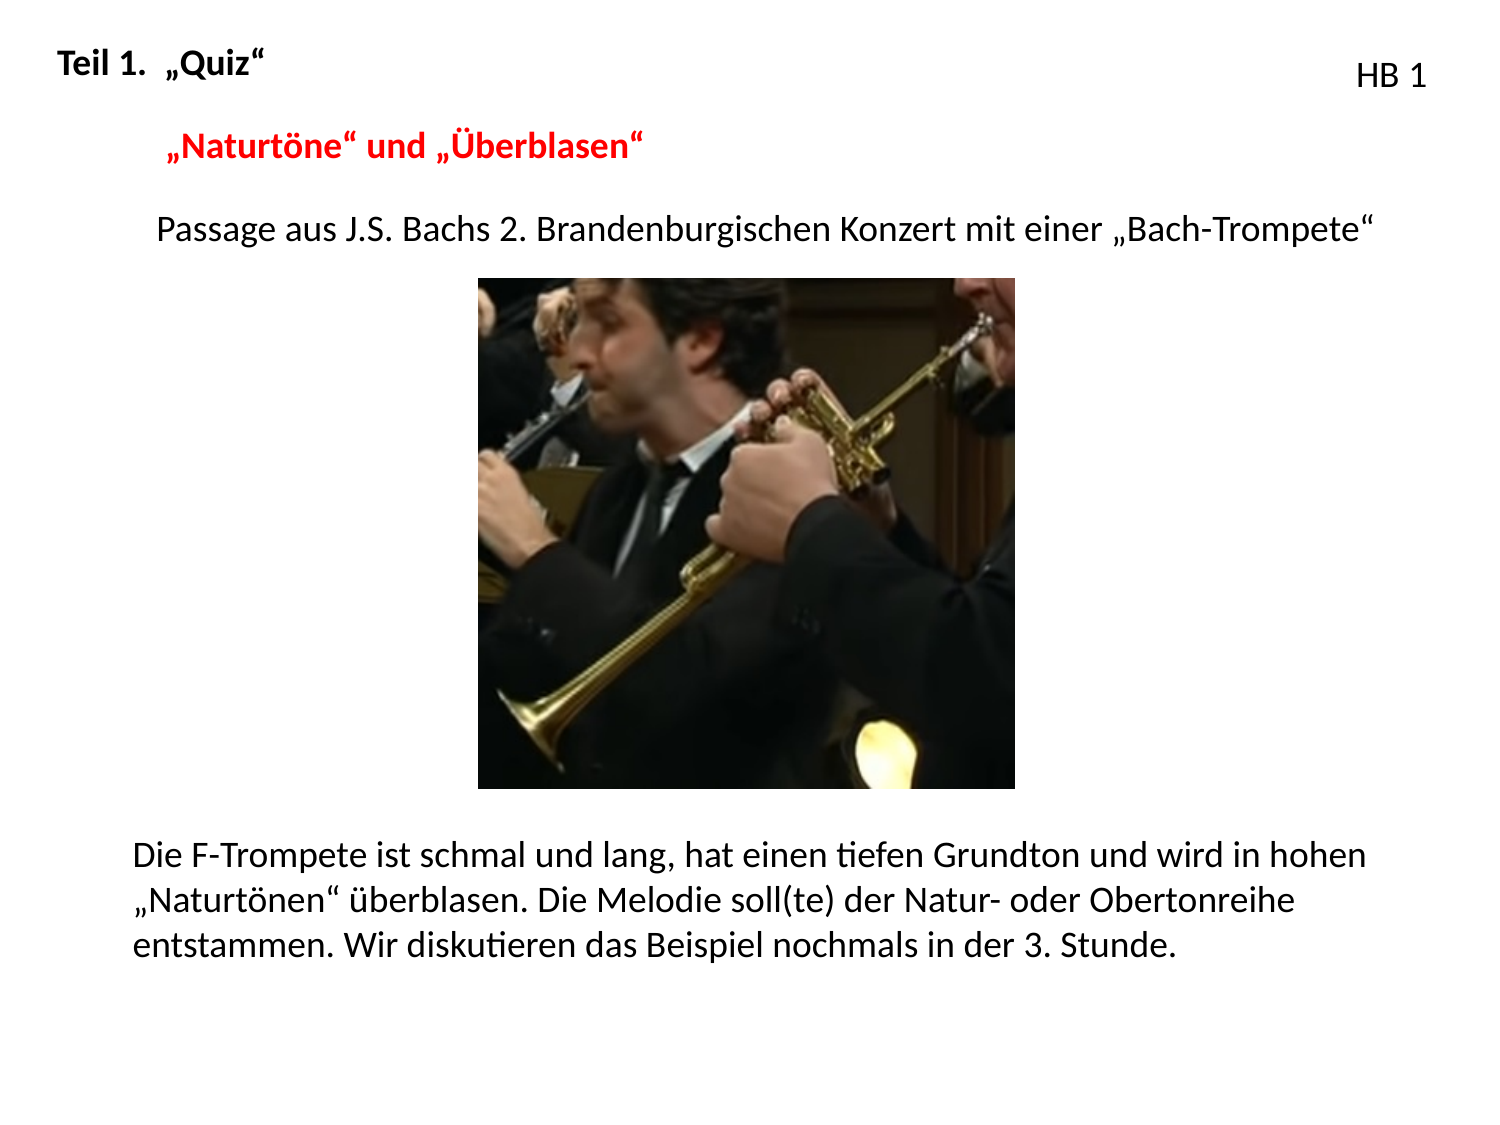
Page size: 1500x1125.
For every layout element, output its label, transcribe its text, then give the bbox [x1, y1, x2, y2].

text_box Die F-Trompete ist schmal und lang, hat einen tiefen Grundton und wird in hohen „Naturtönen“ überblasen. Die Melodie soll(te) der Natur- oder Obertonreihe entstammen. Wir diskutieren das Beispiel nochmals in der 3. Stunde. [117, 822, 1447, 972]
text_box Teil 1. „Quiz“ [42, 30, 282, 91]
text_box Passage aus J.S. Bachs 2. Brandenburgischen Konzert mit einer „Bach-Trompete“ [141, 196, 1392, 256]
text_box „Naturtöne“ und „Überblasen“ [150, 113, 661, 174]
picture [478, 278, 1015, 789]
text_box HB 1 [1341, 42, 1443, 103]
